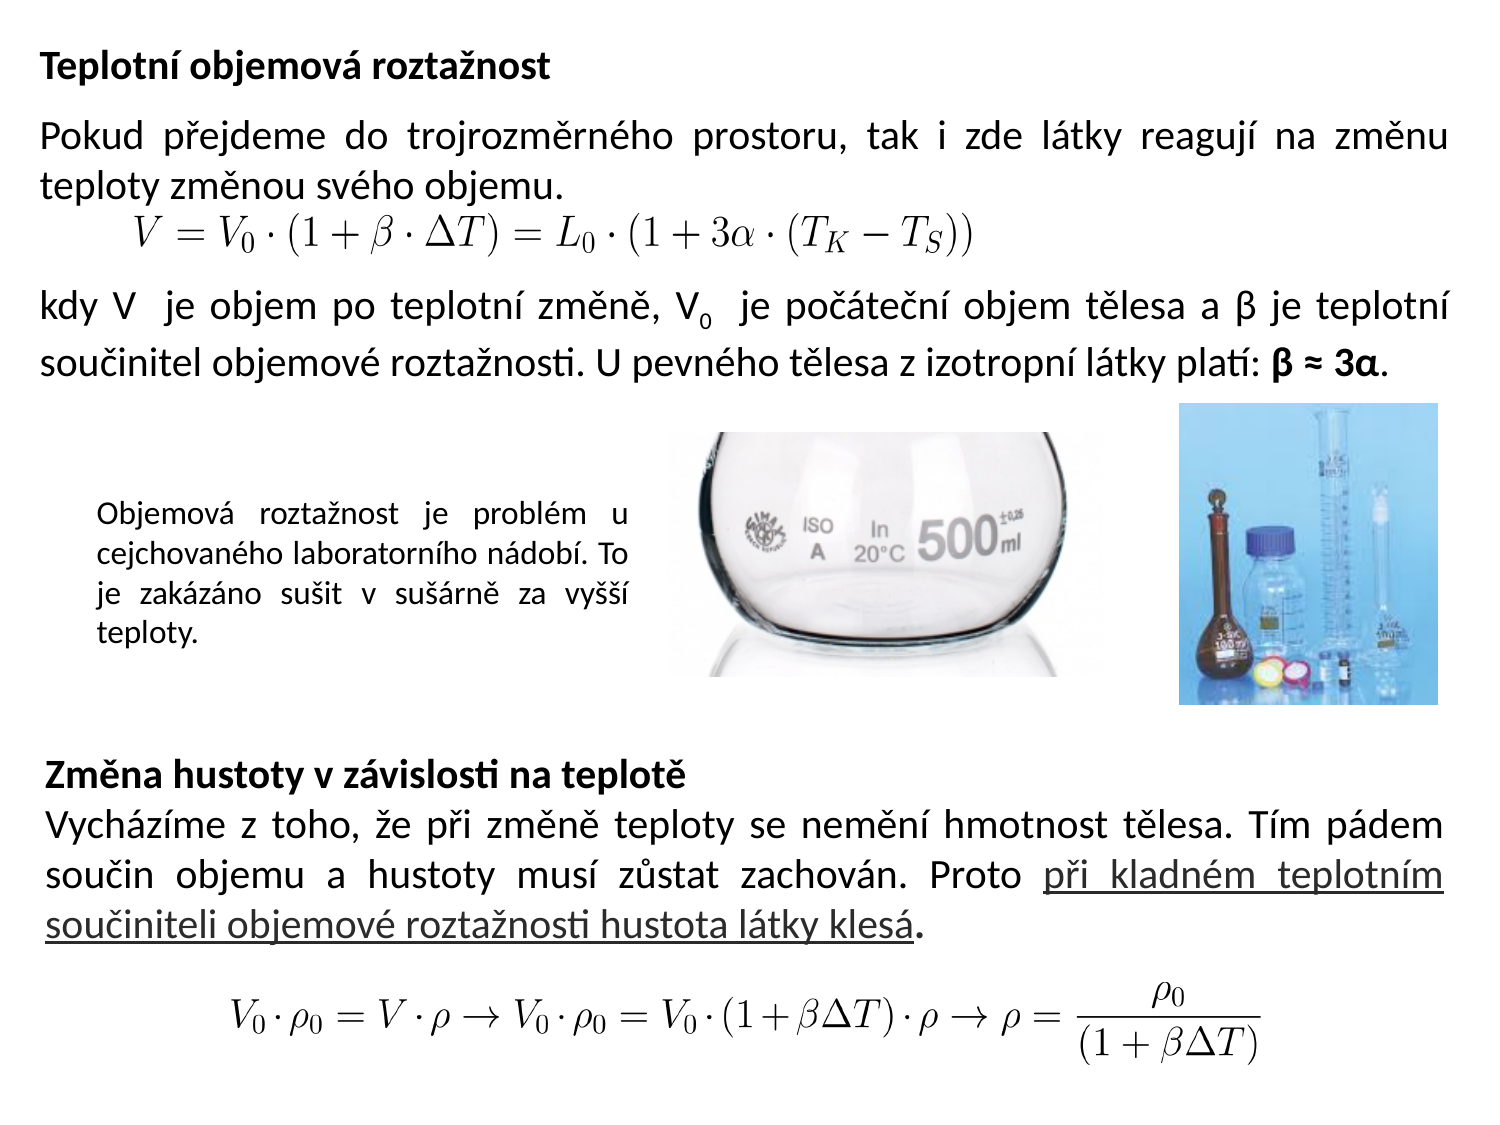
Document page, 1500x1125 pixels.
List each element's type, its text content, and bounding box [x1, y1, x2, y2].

text_box Teplotní objemová roztažnost Pokud přejdeme do trojrozměrného prostoru, tak i zde látky reagují na změnu teploty změnou svého objemu. kdy V je objem po teplotní změně, V0 je počáteční objem tělesa a β je teplotní součinitel objemové roztažnosti. U pevného tělesa z izotropní látky platí: β ≈ 3α. [24, 30, 1464, 392]
picture [667, 432, 1104, 677]
text_box Změna hustoty v závislosti na teplotě Vycházíme z toho, že při změně teploty se nemění hmotnost tělesa. Tím pádem součin objemu a hustoty musí zůstat zachován. Proto při kladném teplotním součiniteli objemové roztažnosti hustota látky klesá. [30, 739, 1459, 955]
text_box Objemová roztažnost je problém u cejchovaného laboratorního nádobí. To je zakázáno sušit v sušárně za vyšší teploty. [81, 483, 644, 658]
picture [227, 982, 1262, 1065]
picture [1179, 403, 1438, 705]
picture [132, 212, 975, 257]
